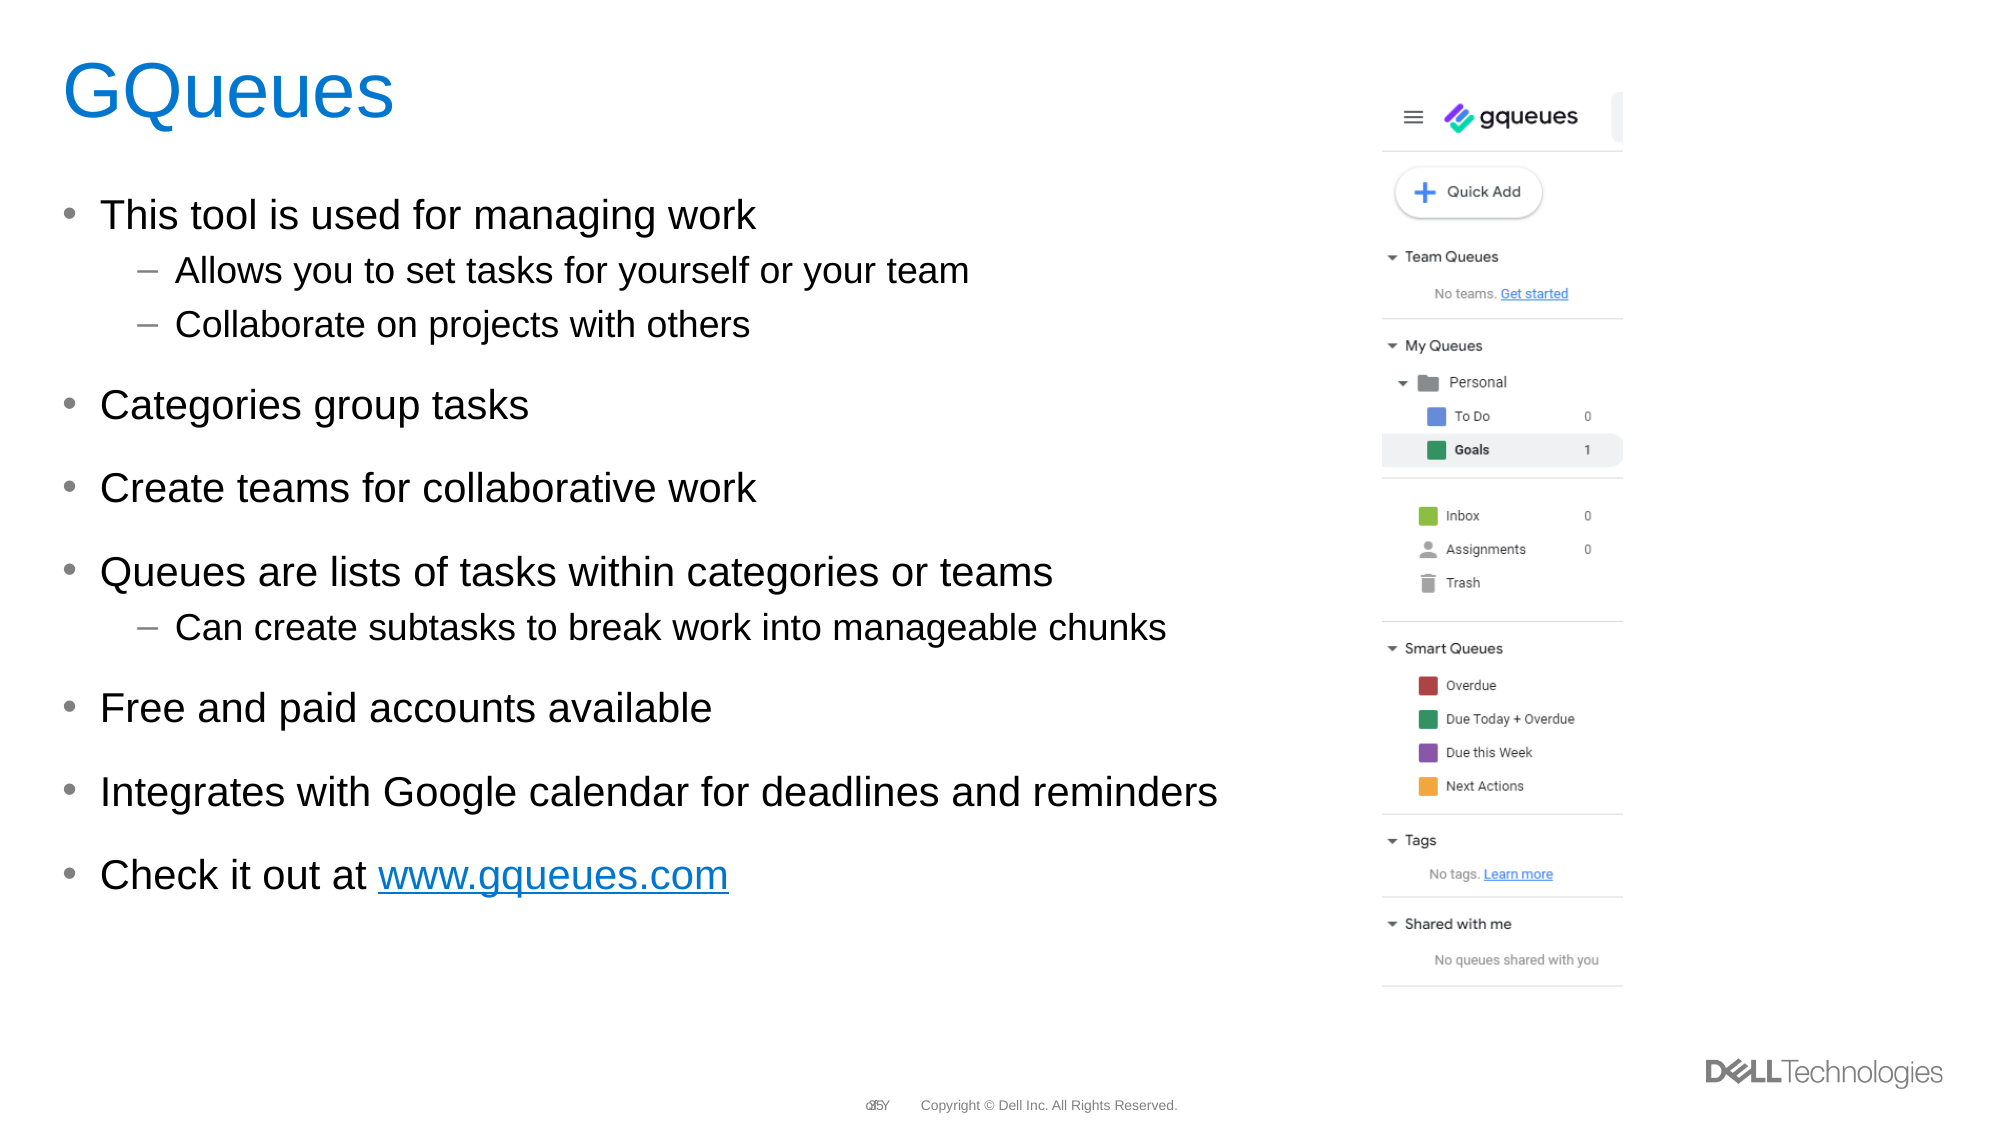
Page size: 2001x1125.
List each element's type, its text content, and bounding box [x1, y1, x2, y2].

picture [1382, 92, 1623, 995]
picture [1706, 1058, 1943, 1089]
list This tool is used for managing work Allows you to set tasks for yourself or your team Collaborate on projects with others Categories group tasks Create teams for collaborative work Queues are lists of tasks within categories or teams Can create subtasks to break work into manageable chunks Free and paid accounts available Integrates with Google calendar for deadlines and reminders Check it out at www.gqueues.com [62, 187, 1259, 1059]
title GQueues [62, 50, 1938, 135]
